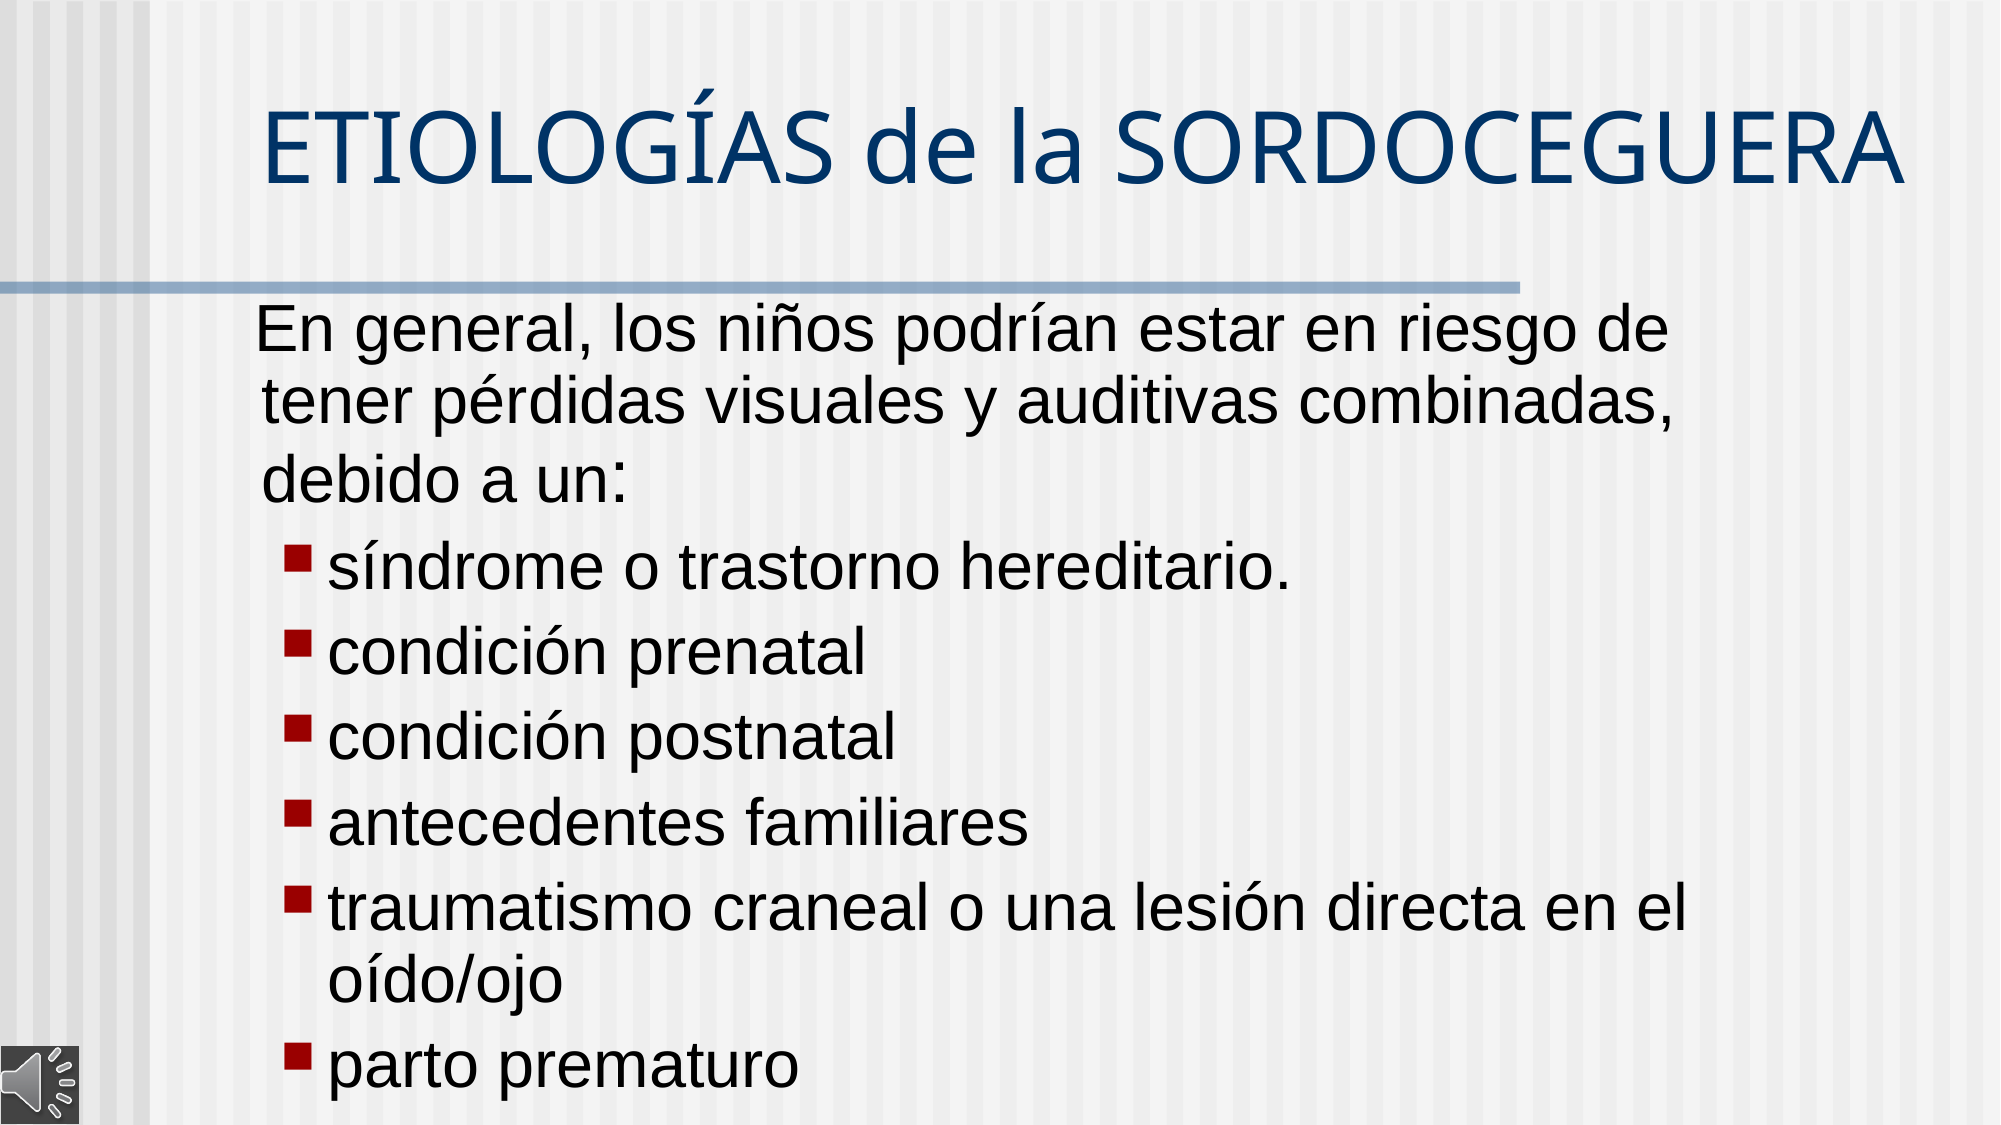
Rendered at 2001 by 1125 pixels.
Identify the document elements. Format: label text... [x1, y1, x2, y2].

picture [0, 1044, 81, 1125]
list En general, los niños podrían estar en riesgo de tener pérdidas visuales y auditivas combinadas, debido a un: síndrome o trastorno hereditario. condición prenatal condición postnatal antecedentes familiares traumatismo craneal o una lesión directa en el oído/ojo parto prematuro [190, 286, 1731, 1125]
title ETIOLOGÍAS de la SORDOCEGUERA [190, 31, 1976, 211]
